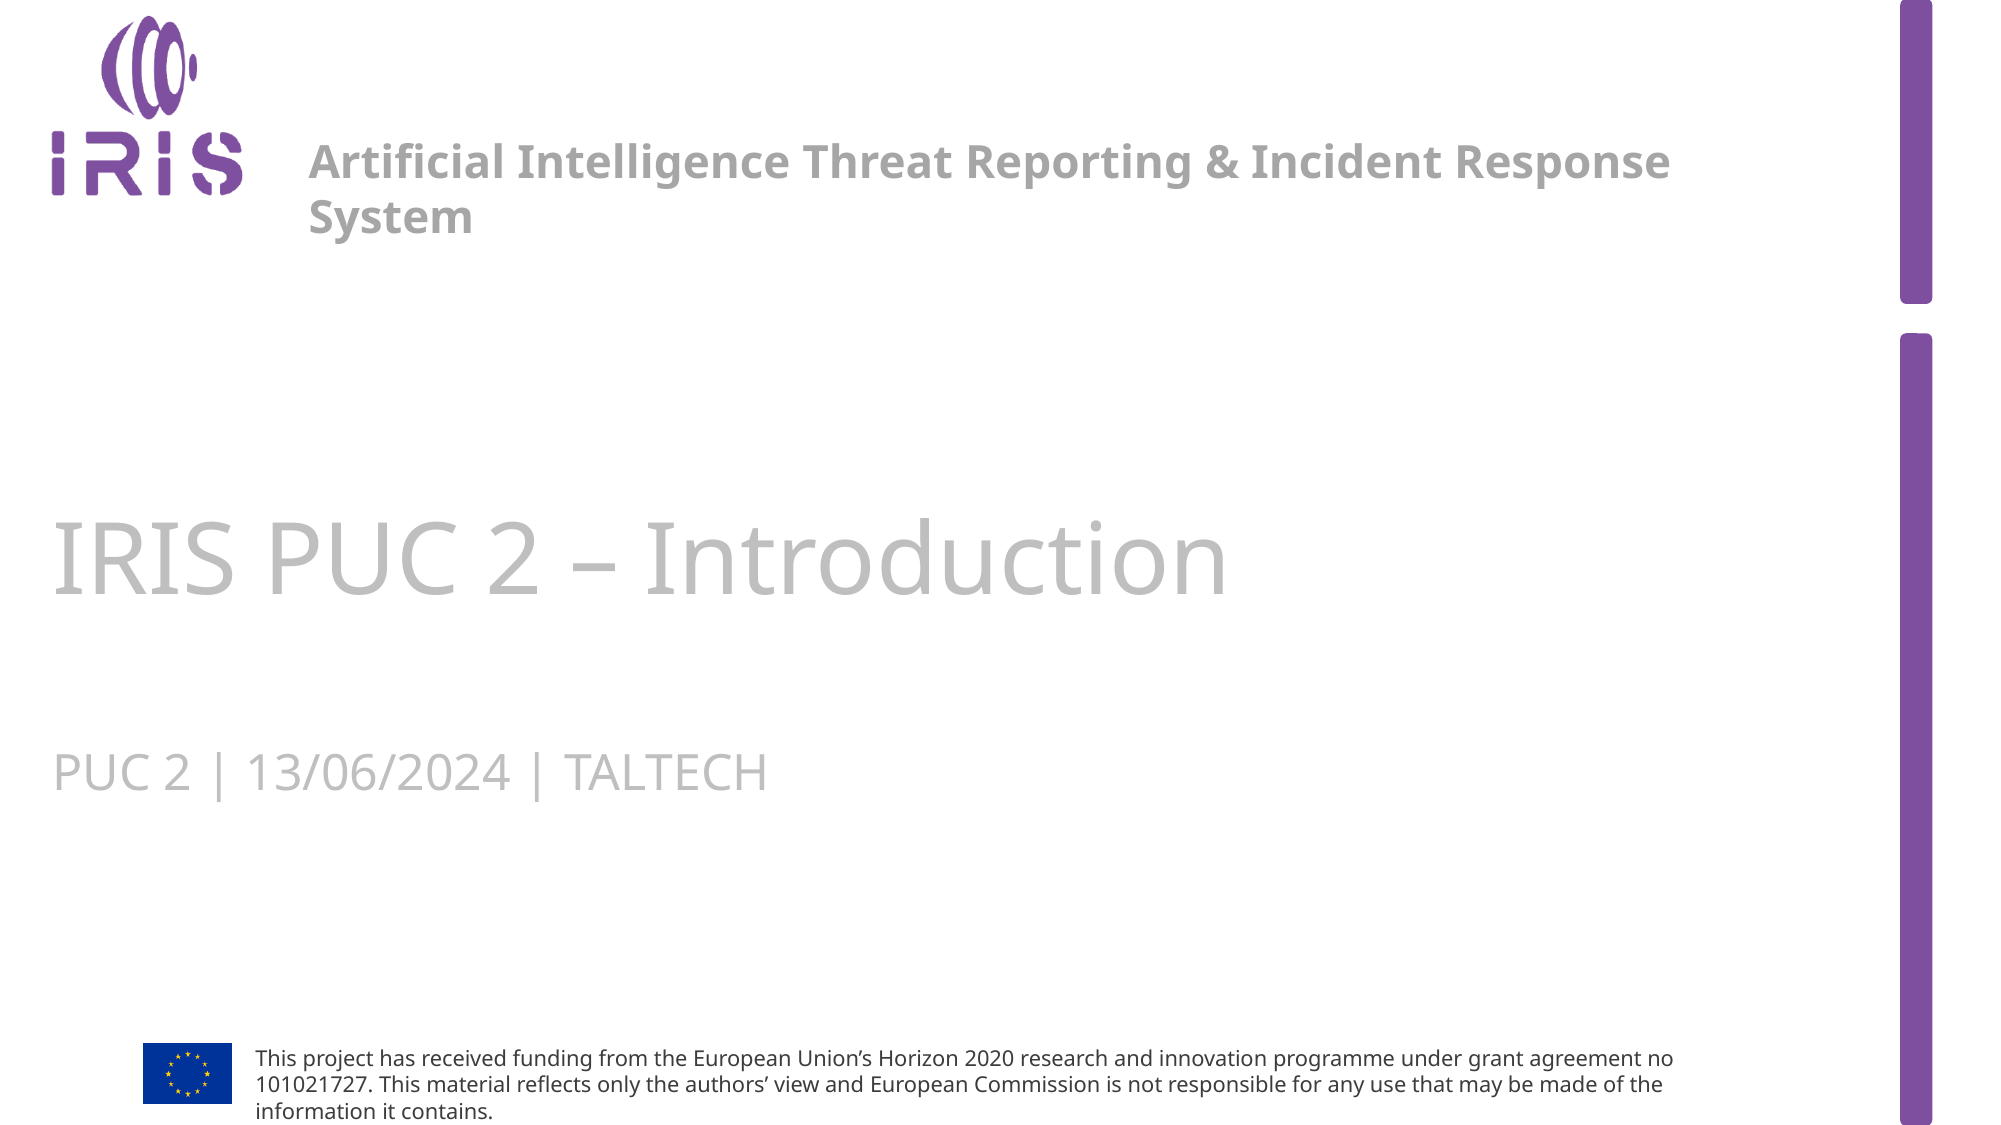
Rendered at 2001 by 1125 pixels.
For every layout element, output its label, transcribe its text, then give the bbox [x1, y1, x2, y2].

picture [143, 1043, 232, 1104]
picture [23, 0, 273, 219]
title IRIS PUC 2 – Introduction [37, 373, 1763, 624]
list PUC 2 | 13/06/2024 | TALTECH [37, 665, 1716, 915]
